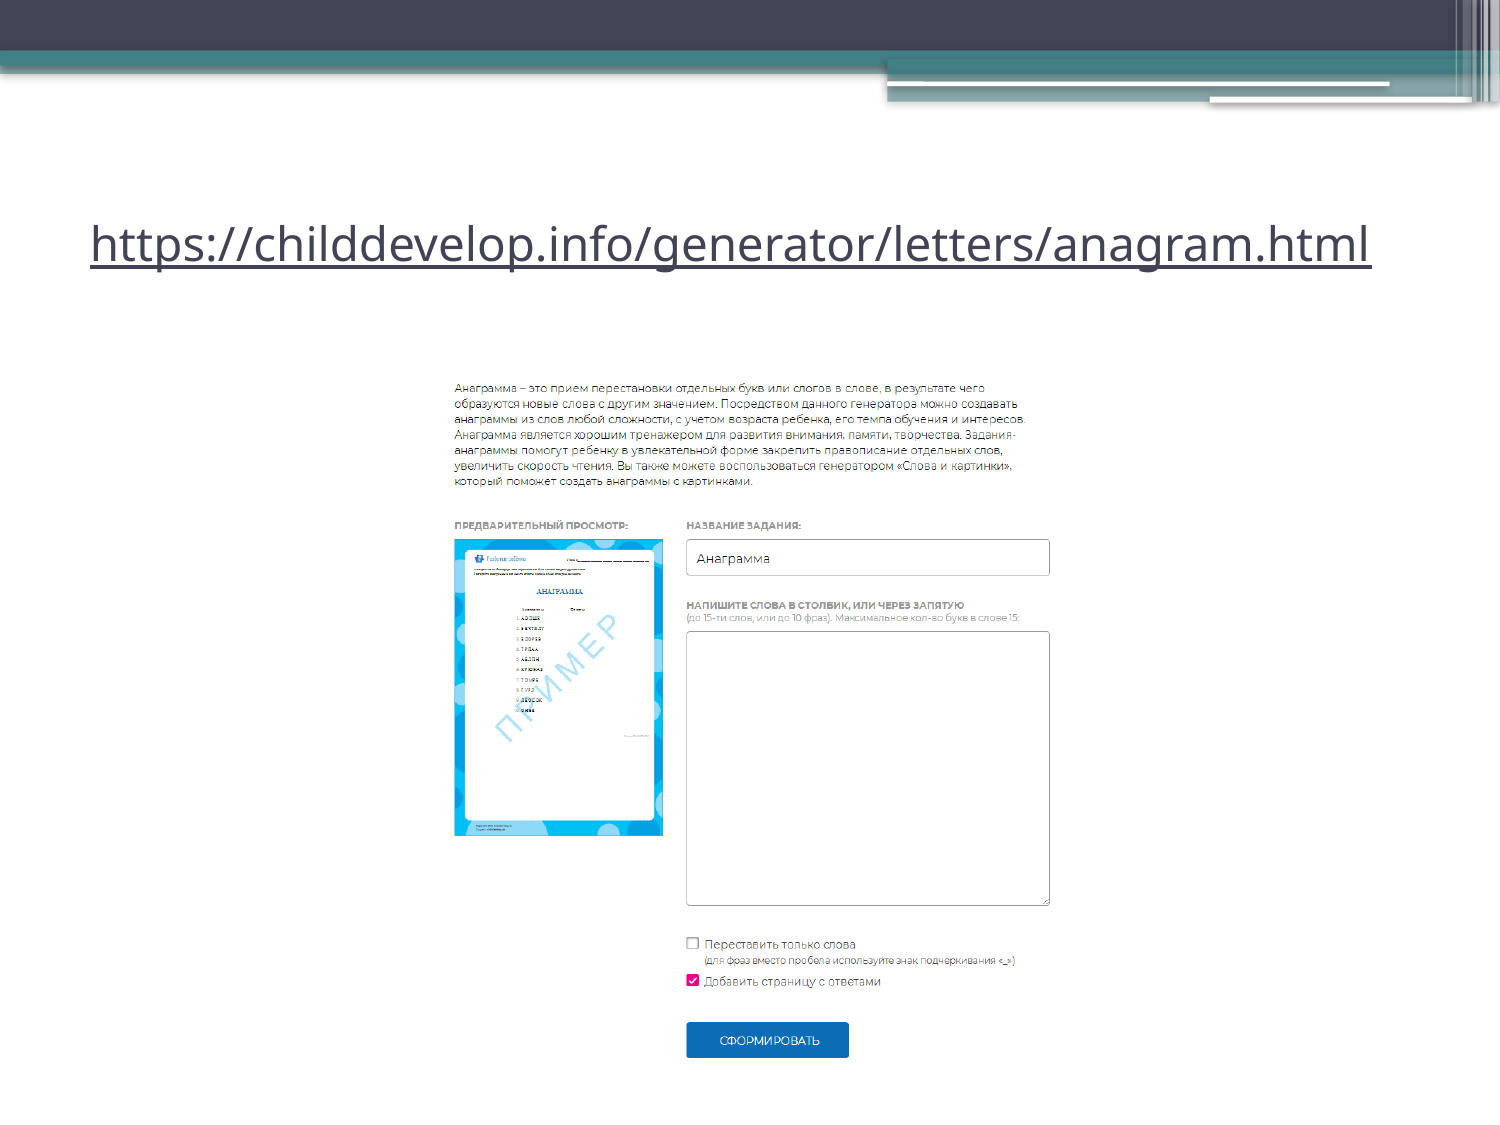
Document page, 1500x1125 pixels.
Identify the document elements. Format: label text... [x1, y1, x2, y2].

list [304, 351, 1180, 1062]
title https://childdevelop.info/generator/letters/anagram.html [75, 187, 1425, 363]
